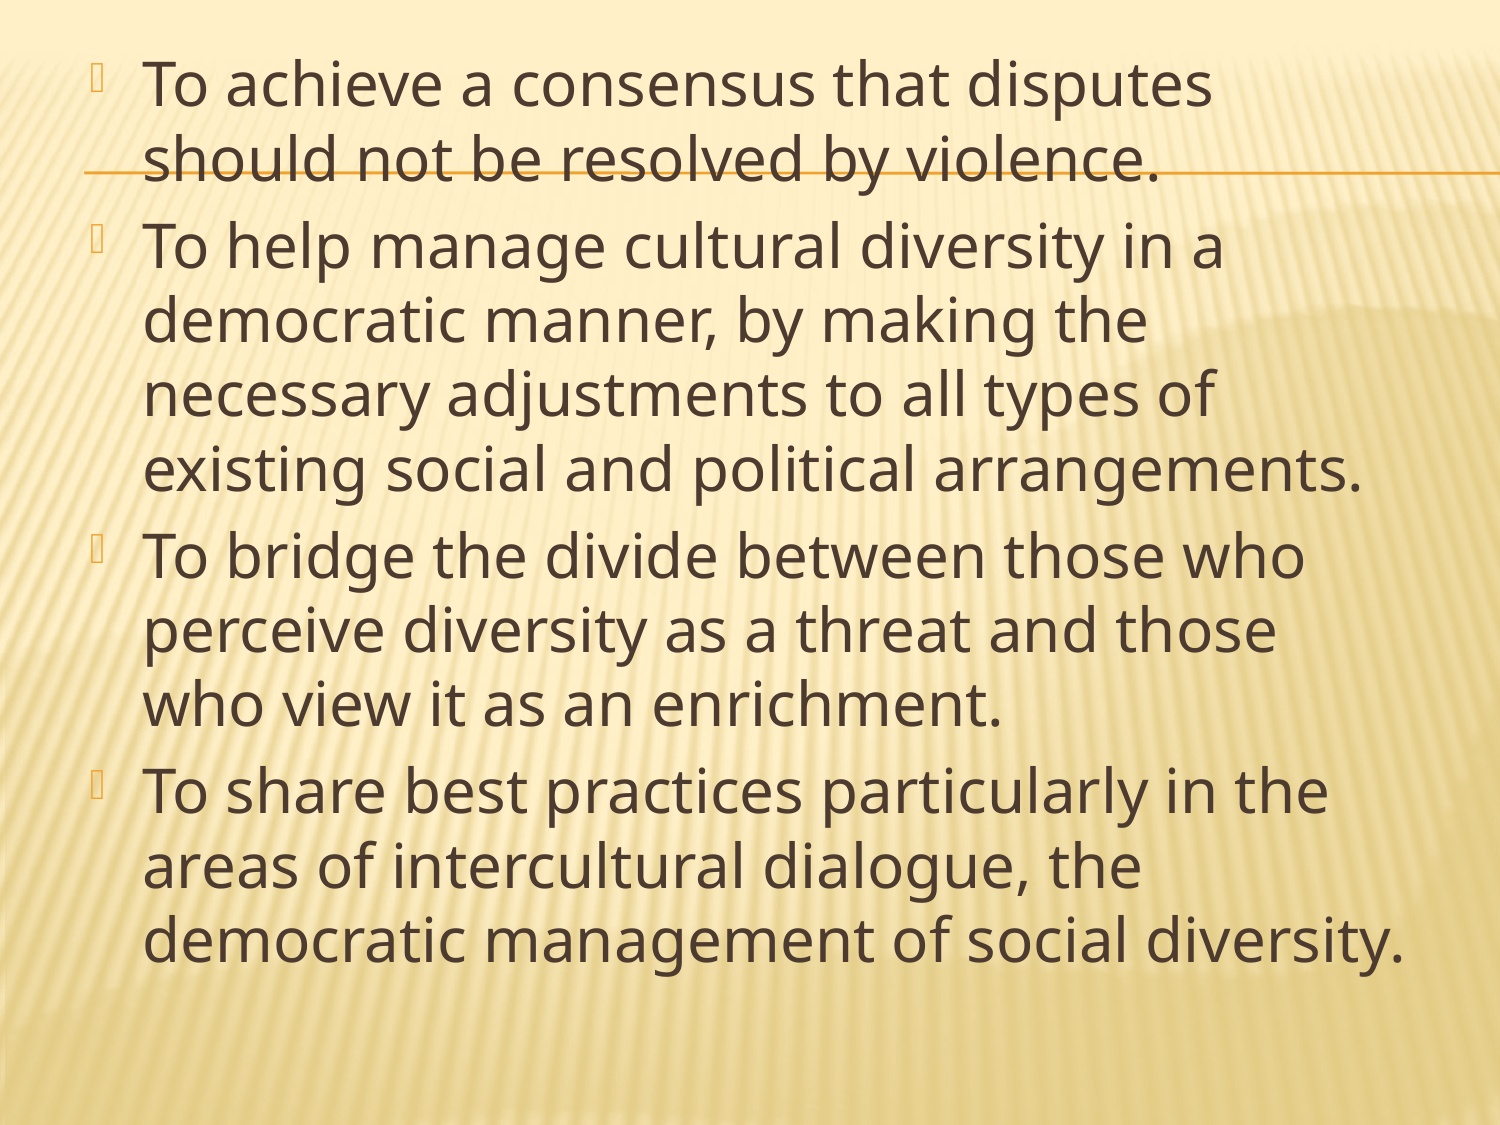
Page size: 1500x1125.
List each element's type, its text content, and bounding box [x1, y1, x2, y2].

list To achieve a consensus that disputes should not be resolved by violence. To help manage cultural diversity in a democratic manner, by making the necessary adjustments to all types of existing social and political arrangements. To bridge the divide between those who perceive diversity as a threat and those who view it as an enrichment. To share best practices particularly in the areas of intercultural dialogue, the democratic management of social diversity. [75, 37, 1425, 1038]
